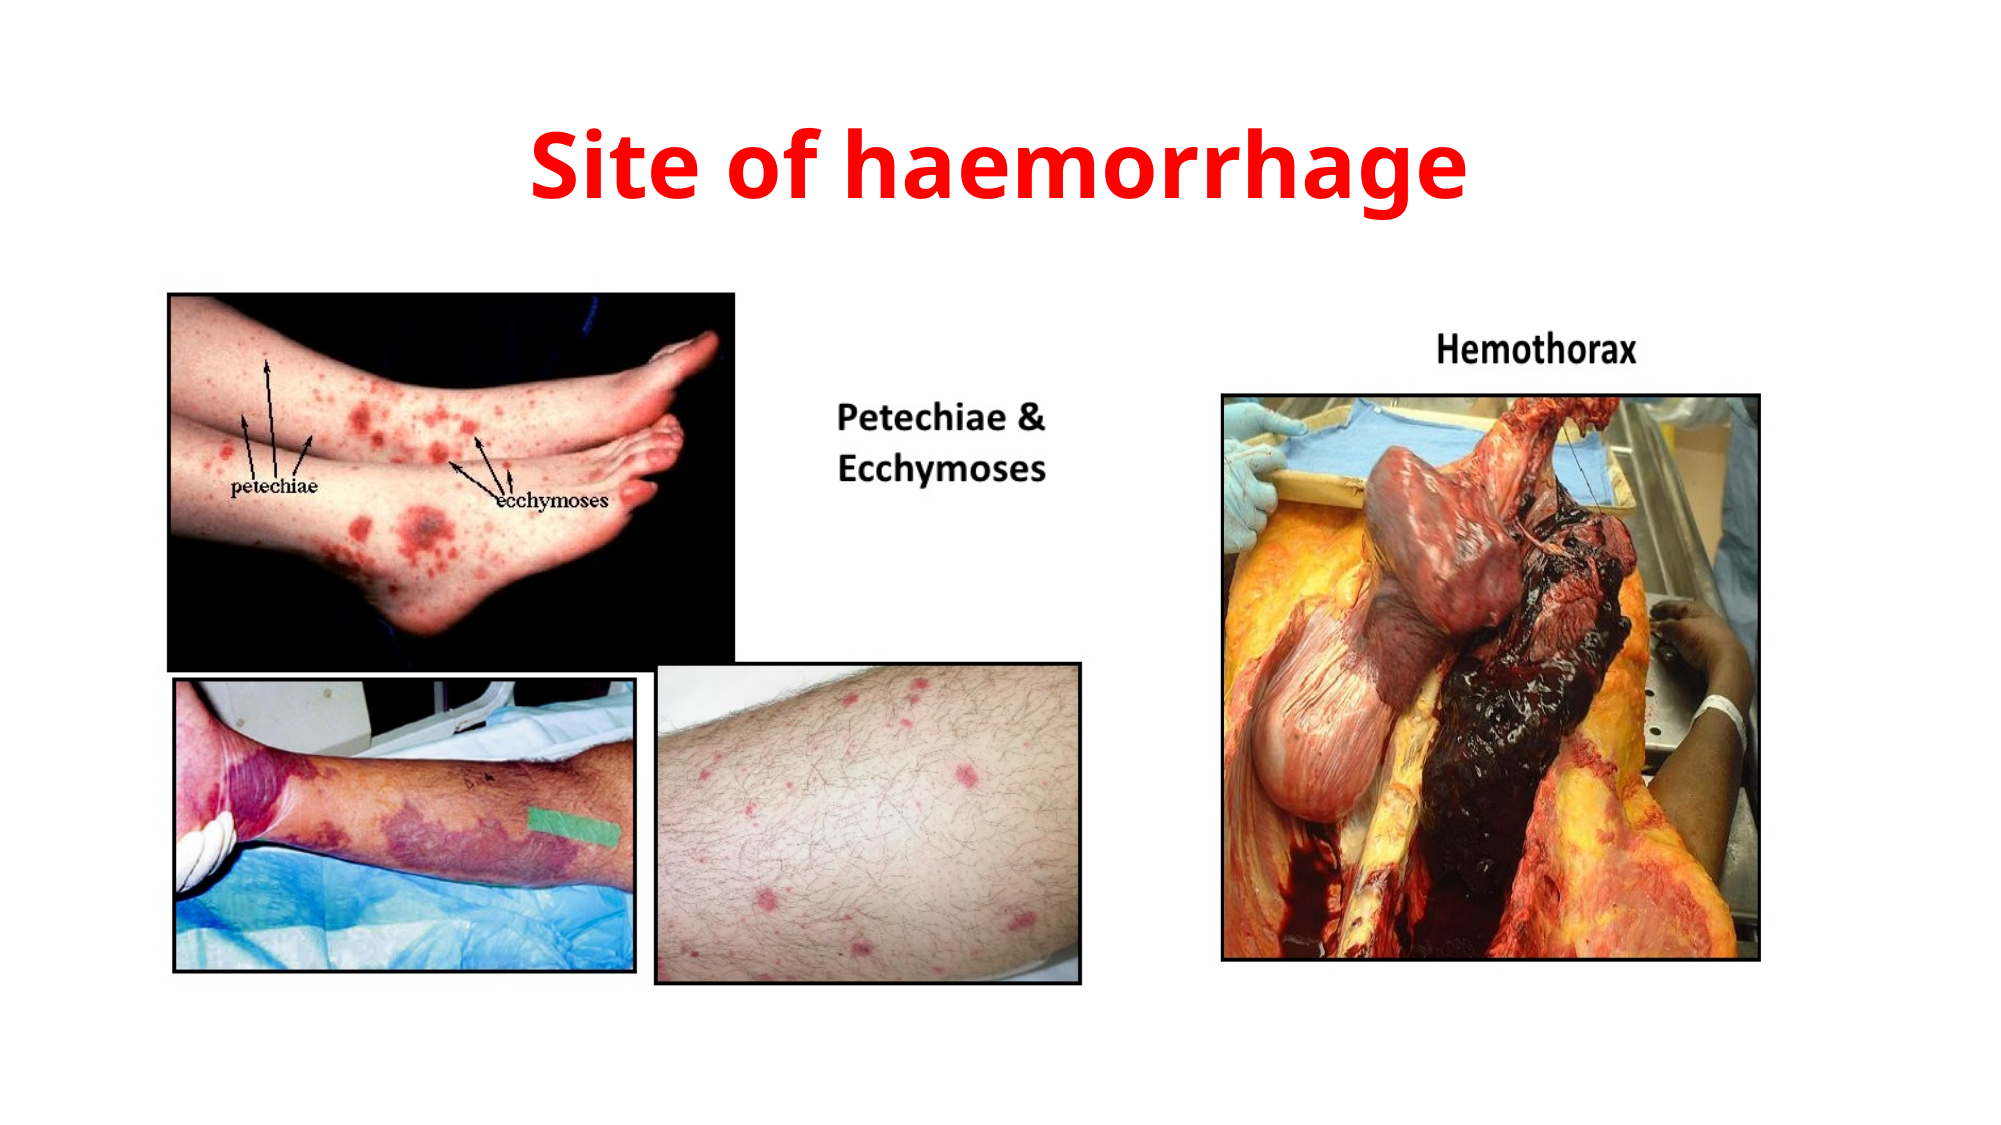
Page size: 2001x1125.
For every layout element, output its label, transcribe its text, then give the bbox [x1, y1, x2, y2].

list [137, 277, 1089, 992]
picture [1089, 277, 1863, 992]
title Site of haemorrhage [137, 59, 1863, 277]
